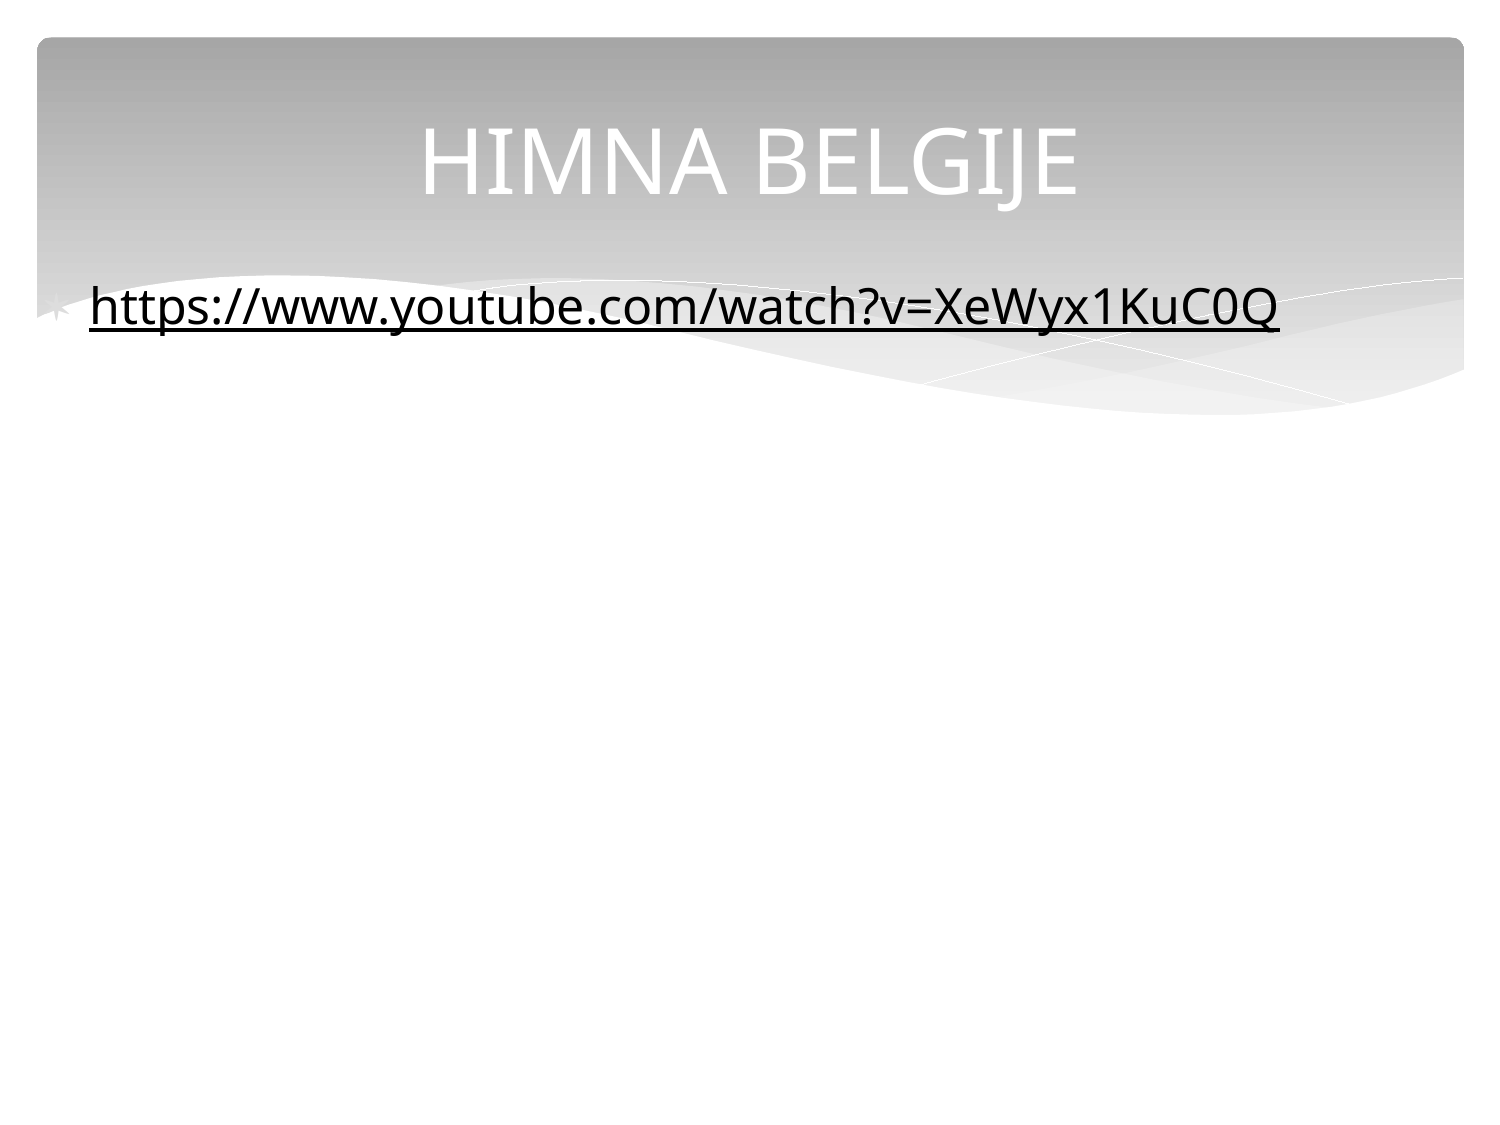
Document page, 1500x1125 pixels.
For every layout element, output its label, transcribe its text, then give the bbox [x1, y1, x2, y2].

title HIMNA BELGIJE [75, 55, 1425, 261]
list https://www.youtube.com/watch?v=XeWyx1KuC0Q [29, 267, 1424, 1106]
